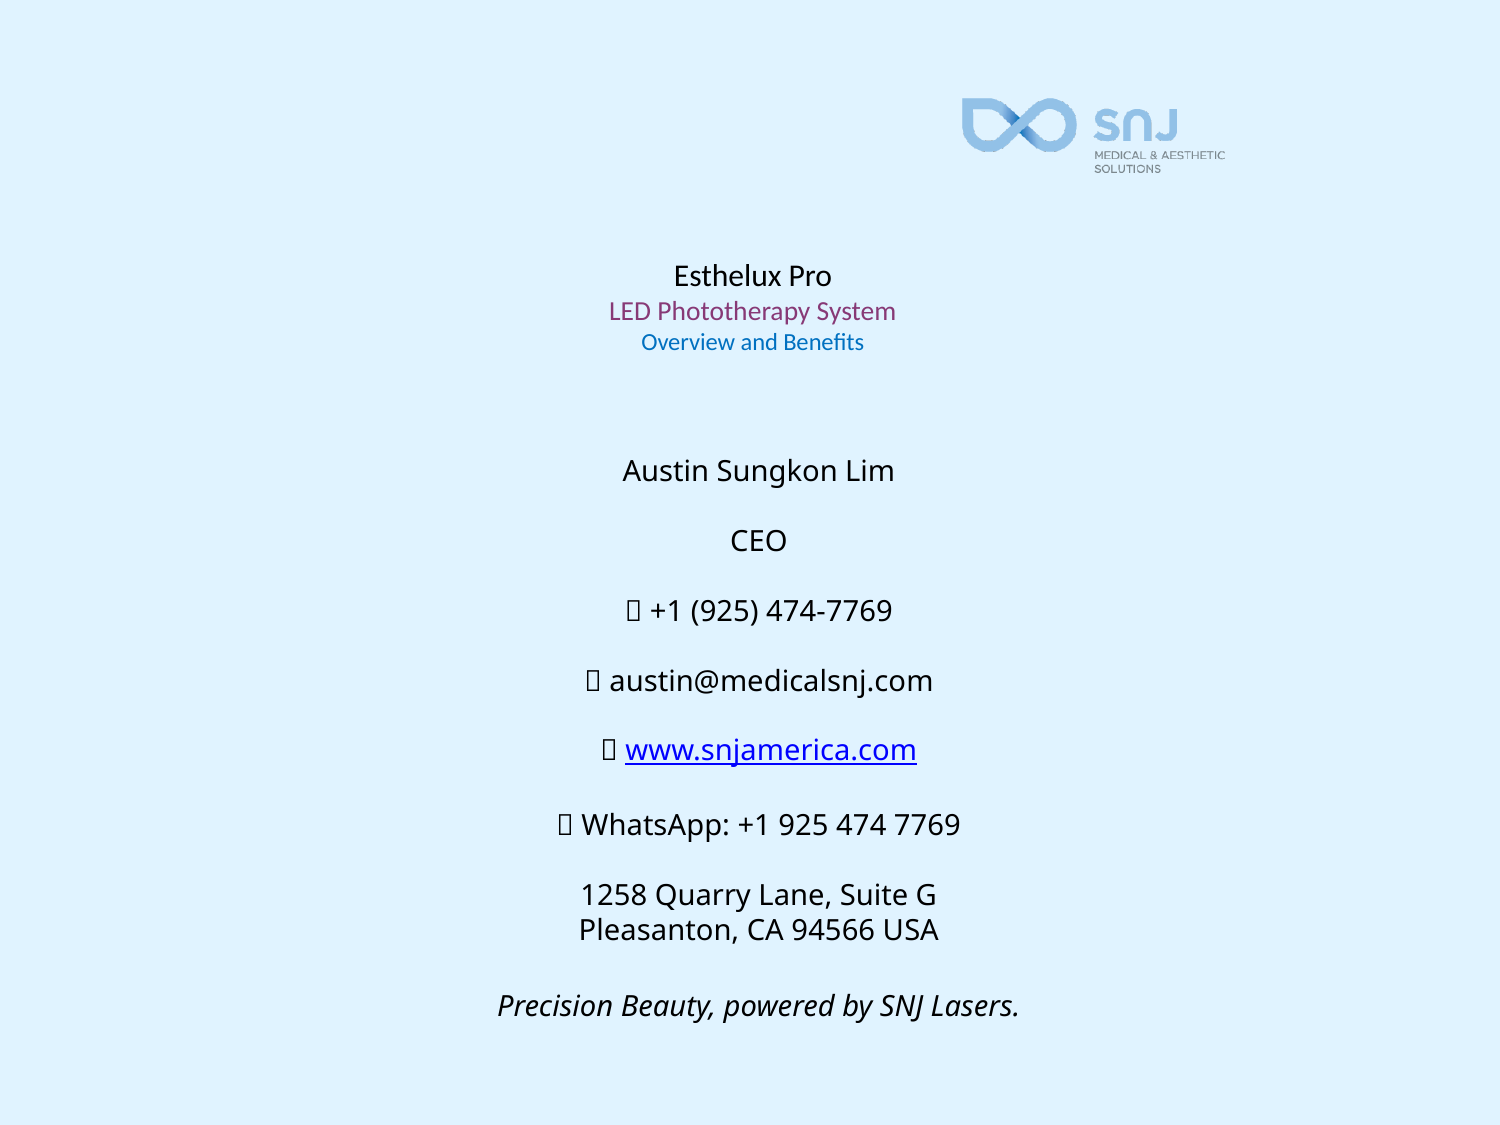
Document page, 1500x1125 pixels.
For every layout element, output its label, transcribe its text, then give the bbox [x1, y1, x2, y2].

title Esthelux Pro LED Phototherapy System Overview and Benefits [277, 205, 1229, 383]
picture [949, 54, 1235, 207]
subtitle Austin Sungkon Lim CEO 📞 +1 (925) 474-7769 📧 austin@medicalsnj.com 🌐 www.snjamerica.com 💬 WhatsApp: +1 925 474 7769 1258 Quarry Lane, Suite G Pleasanton, CA 94566 USA Precision Beauty, powered by SNJ Lasers. [268, 418, 1250, 1052]
